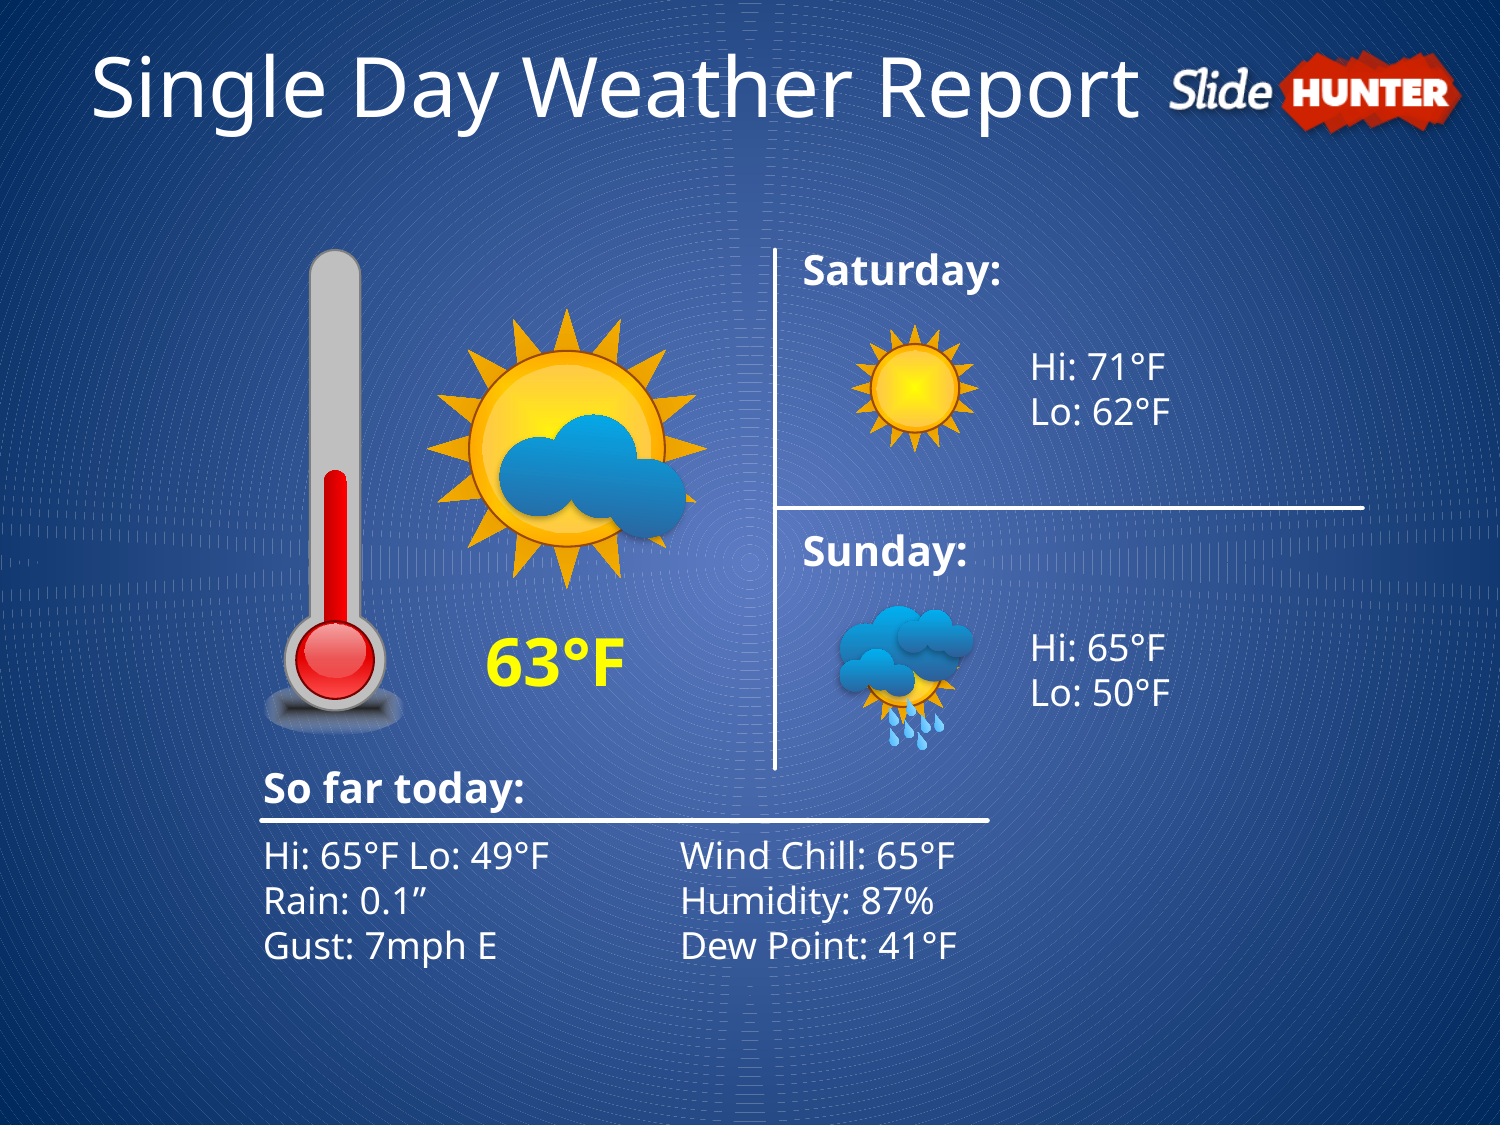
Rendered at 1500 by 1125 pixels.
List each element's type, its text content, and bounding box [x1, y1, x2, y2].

text_box 63°F [471, 612, 643, 708]
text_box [839, 606, 974, 751]
text_box Saturday: [787, 243, 1113, 307]
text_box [262, 249, 405, 735]
text_box Hi: 71°F Lo: 62°F [1014, 335, 1186, 440]
picture [1168, 49, 1463, 136]
text_box Hi: 65°F Lo: 50°F [1014, 616, 1186, 722]
text_box Sunday: [787, 525, 1113, 589]
title Single Day Weather Report [75, 12, 1425, 155]
text_box Wind Chill: 65°F Humidity: 87% Dew Point: 41°F [664, 831, 1073, 975]
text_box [851, 324, 979, 452]
text_box Hi: 65°F Lo: 49°F Rain: 0.1” Gust: 7mph E [247, 831, 625, 975]
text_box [426, 308, 707, 589]
text_box So far today: [248, 761, 863, 825]
